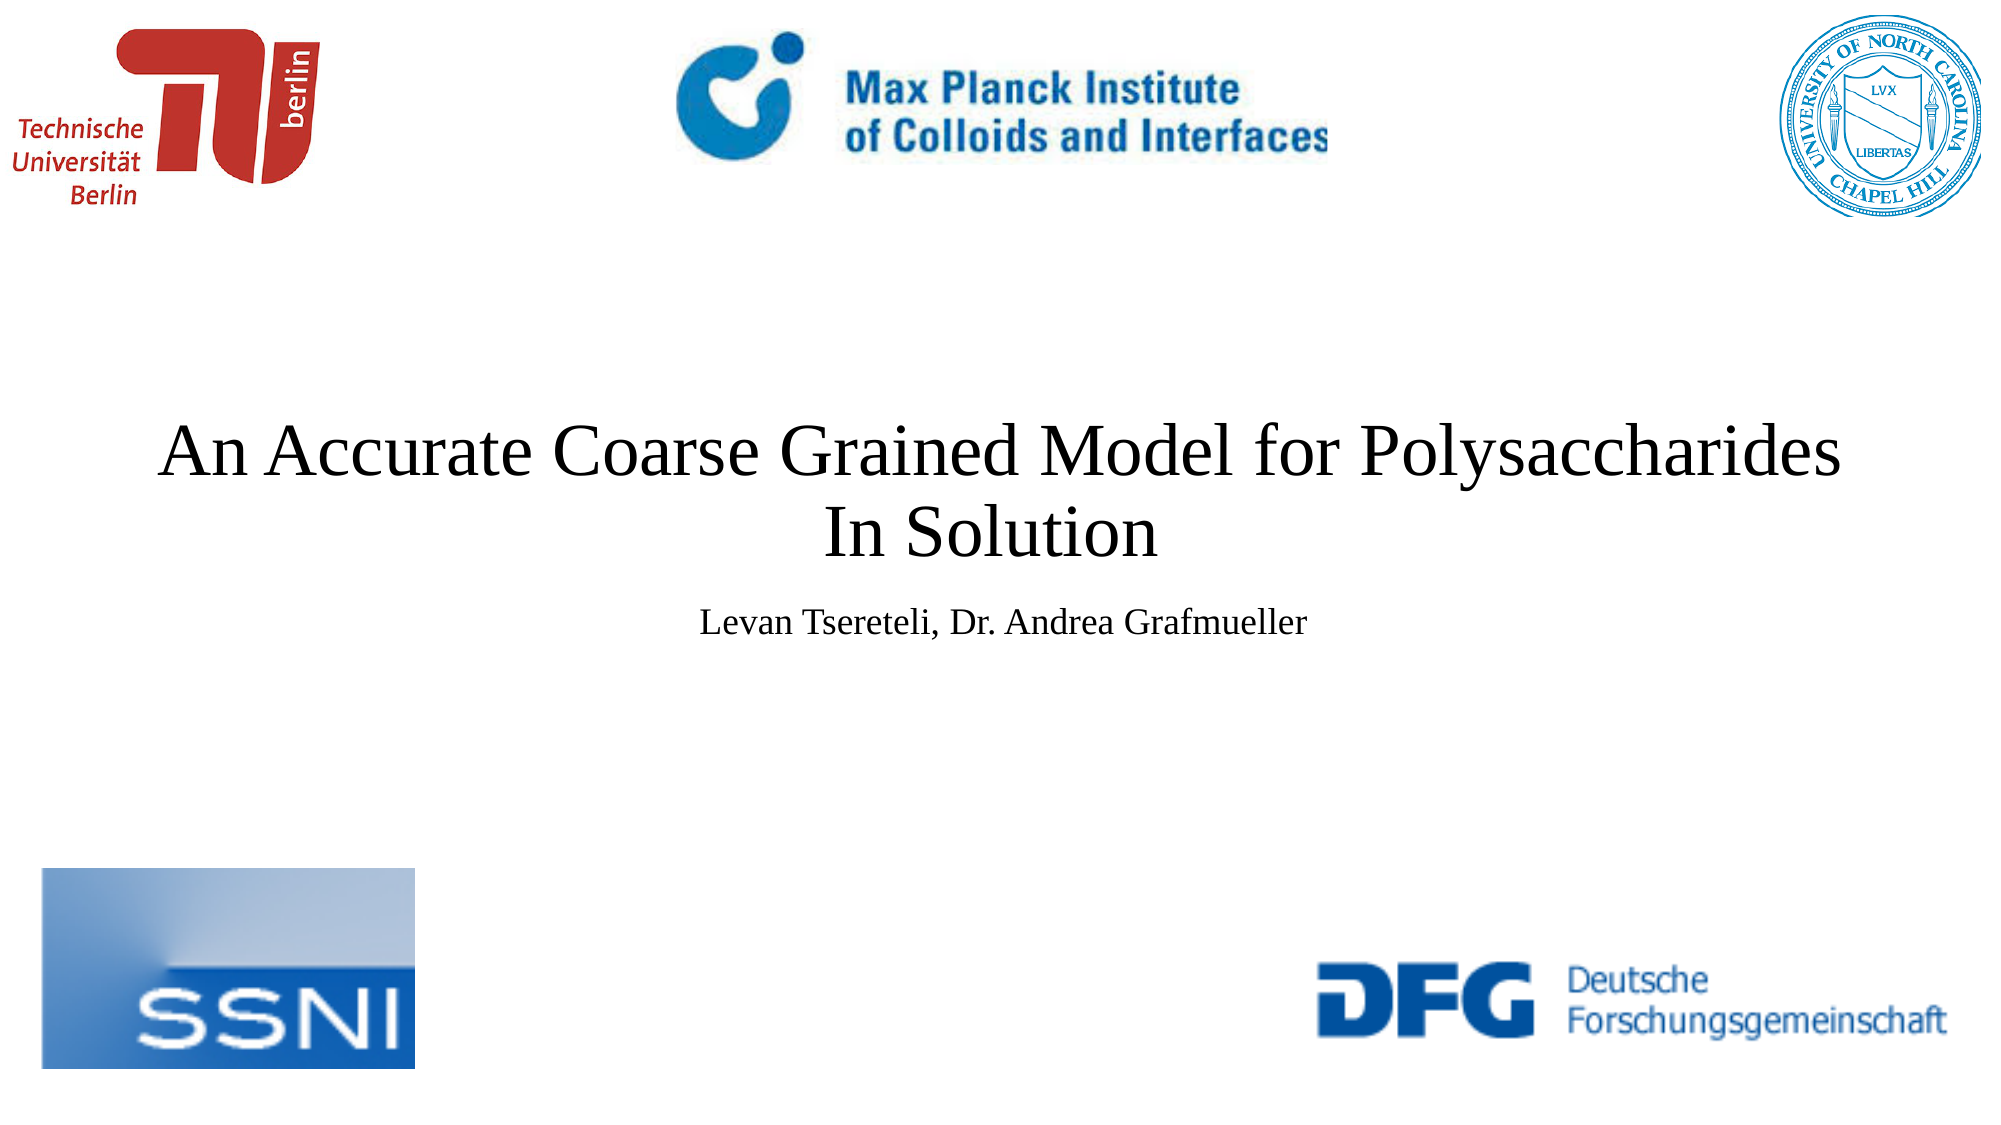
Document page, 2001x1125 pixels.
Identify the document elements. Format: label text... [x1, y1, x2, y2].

title An Accurate Coarse Grained Model for Polysaccharides In Solution [66, 384, 1935, 581]
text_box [0, 18, 325, 213]
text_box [1775, 11, 1987, 222]
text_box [1257, 909, 2000, 1093]
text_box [672, 25, 1329, 170]
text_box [37, 866, 415, 1069]
text_box Levan Tsereteli, Dr. Andrea Grafmueller [684, 589, 1555, 650]
